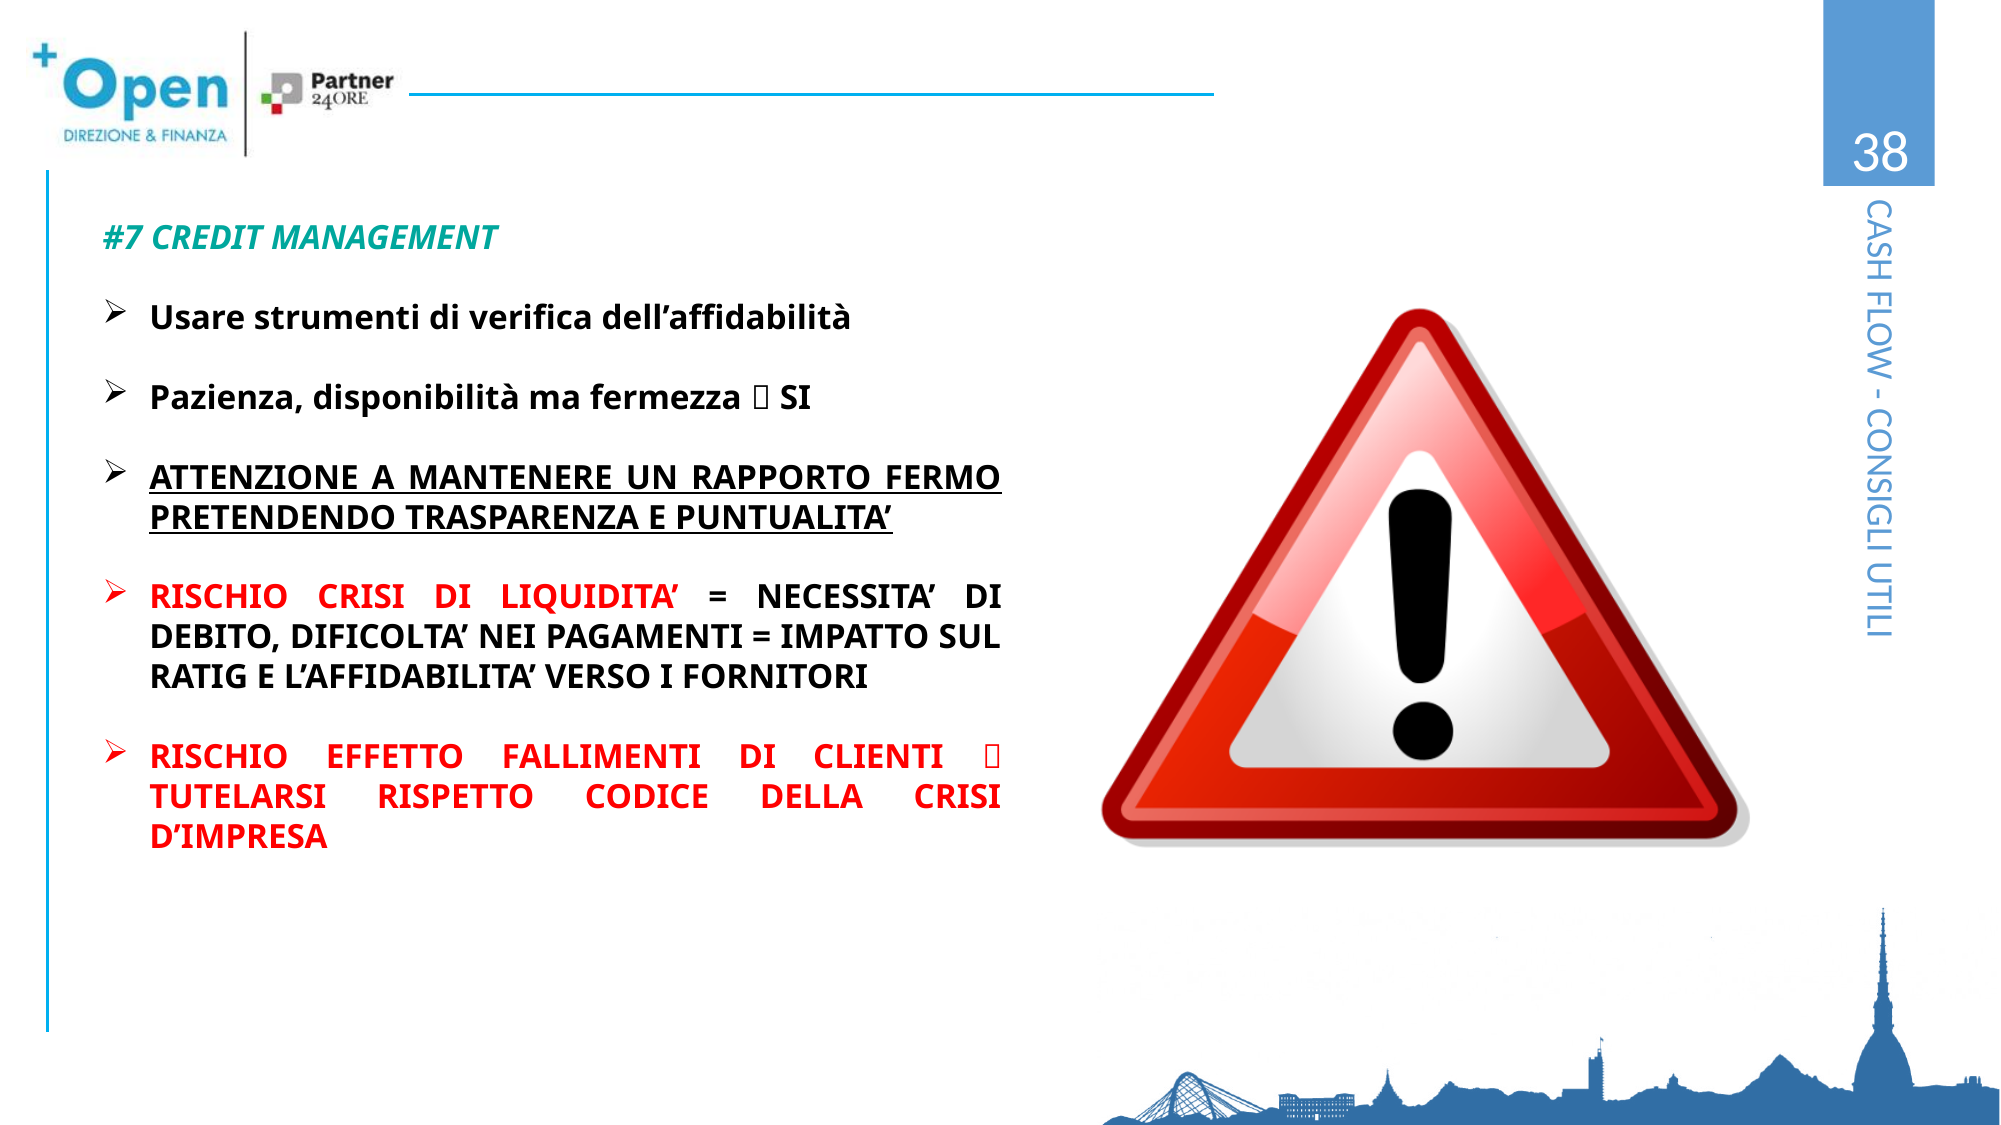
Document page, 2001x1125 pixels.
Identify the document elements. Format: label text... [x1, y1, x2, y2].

text_box CASH FLOW - CONSIGLI UTILI [1852, 184, 1913, 907]
text_box #7 CREDIT MANAGEMENT Usare strumenti di verifica dell’affidabilità Pazienza, disponibilità ma fermezza  SI ATTENZIONE A MANTENERE UN RAPPORTO FERMO PRETENDENDO TRASPARENZA E PUNTUALITA’ RISCHIO CRISI DI LIQUIDITA’ = NECESSITA’ DI DEBITO, DIFICOLTA’ NEI PAGAMENTI = IMPATTO SUL RATIG E L’AFFIDABILITA’ VERSO I FORNITORI RISCHIO EFFETTO FALLIMENTI DI CLIENTI  TUTELARSI RISPETTO CODICE DELLA CRISI D’IMPRESA [87, 208, 1017, 1102]
text_box 38 [1833, 97, 1929, 199]
text_box [45, 170, 50, 1033]
text_box [409, 92, 1215, 97]
picture [1089, 298, 1752, 850]
picture [1097, 907, 2000, 1125]
picture [26, 18, 409, 170]
text_box [1822, 0, 1936, 187]
